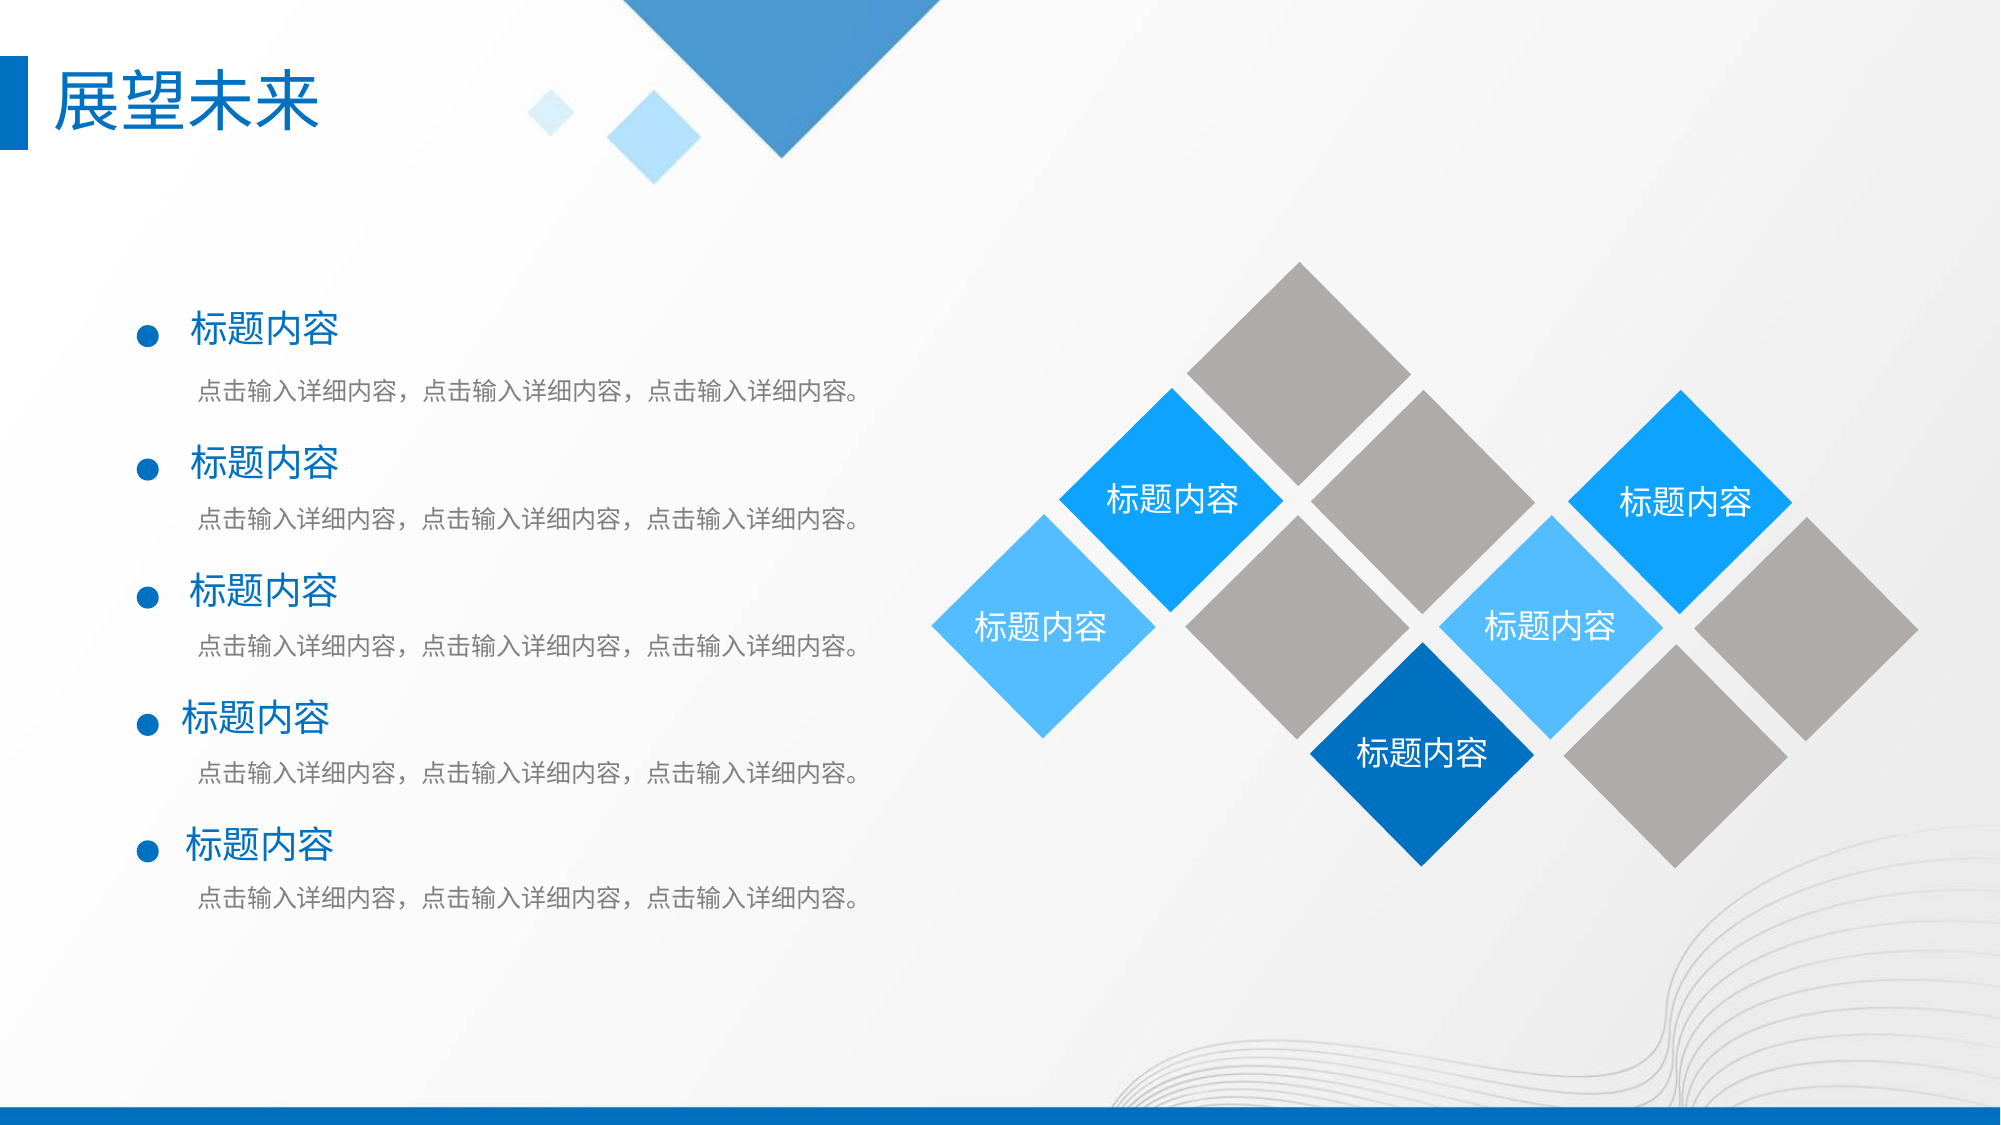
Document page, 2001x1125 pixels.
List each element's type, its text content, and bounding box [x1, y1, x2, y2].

text_box [1467, 513, 1635, 597]
text_box [1463, 653, 1640, 741]
text_box [1593, 529, 1768, 616]
text_box [962, 512, 1129, 598]
text_box 标题内容 [1423, 597, 1679, 653]
text_box [1185, 260, 1413, 485]
text_box [1083, 526, 1260, 614]
text_box [1562, 645, 1790, 870]
text_box [1183, 516, 1412, 740]
text_box [962, 654, 1130, 740]
text_box 标题内容 [962, 598, 1169, 654]
text_box 标题内容 [1558, 473, 1814, 529]
text_box [1595, 388, 1765, 473]
text_box 标题内容 [1295, 724, 1551, 780]
text_box [1309, 388, 1537, 616]
text_box [1692, 522, 1920, 743]
text_box [1334, 780, 1511, 869]
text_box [0, 51, 372, 150]
picture [0, 0, 2001, 1125]
text_box [1086, 386, 1256, 471]
text_box 标题内容 [1045, 471, 1301, 526]
text_box [1338, 640, 1505, 724]
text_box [128, 297, 962, 917]
